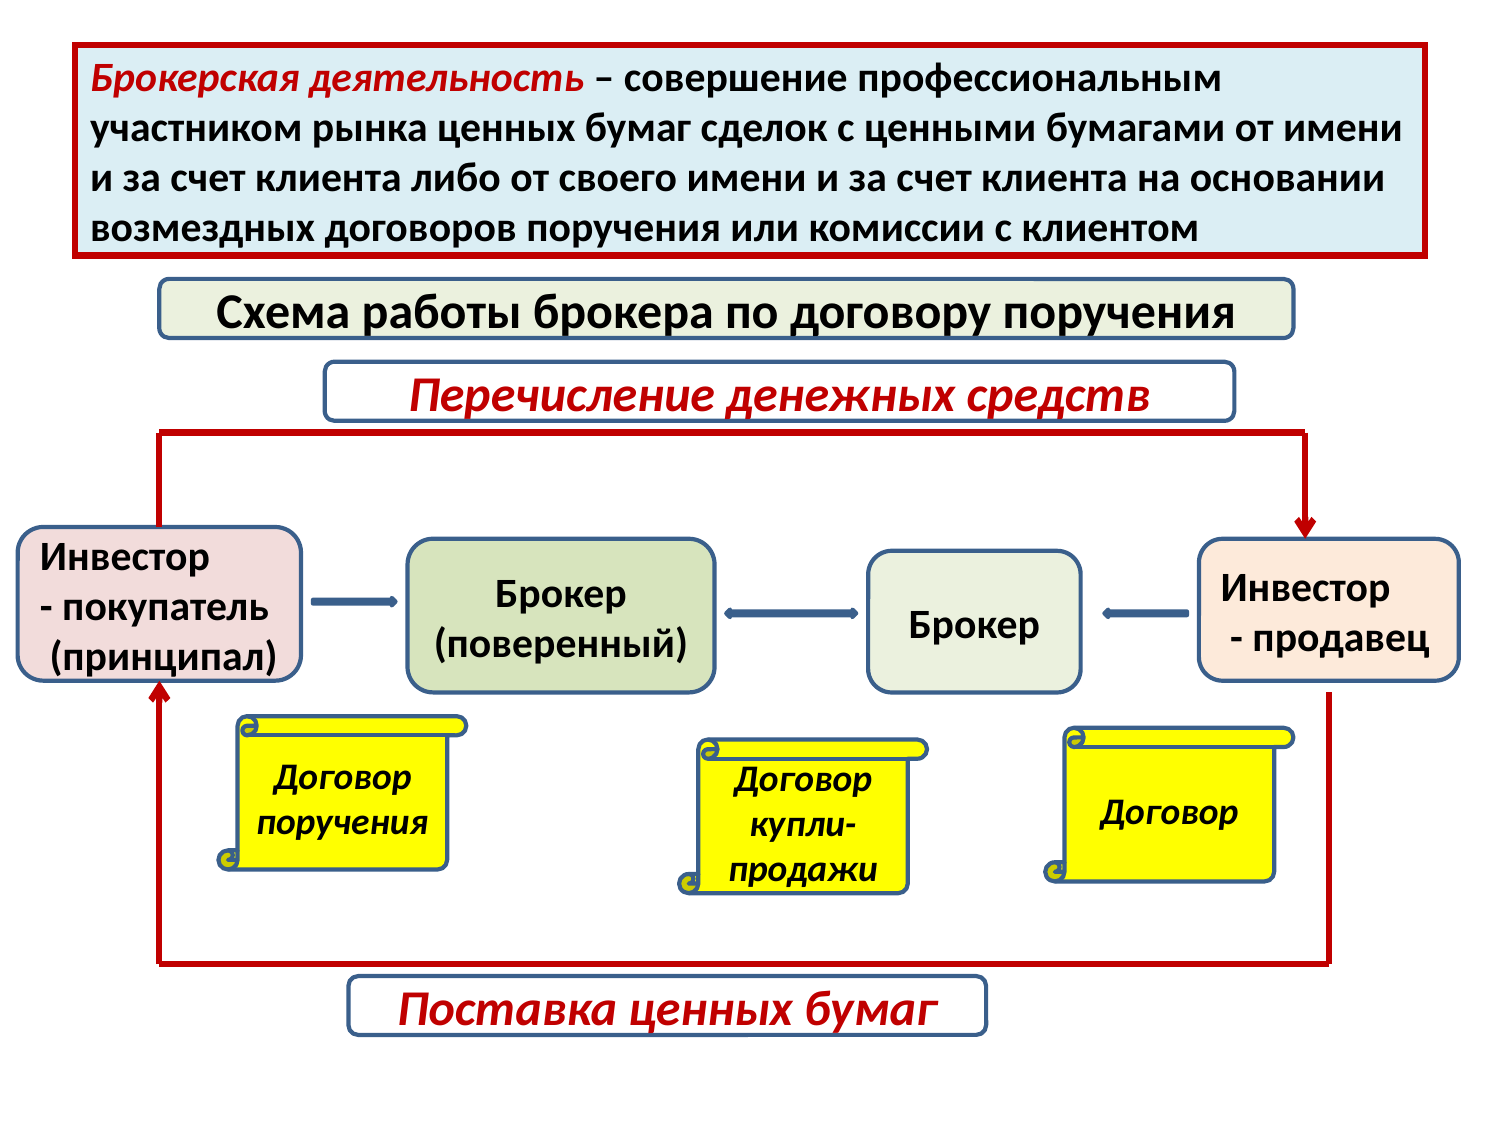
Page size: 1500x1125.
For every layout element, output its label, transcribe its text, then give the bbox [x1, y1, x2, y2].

text_box [1102, 607, 1190, 620]
text_box Инвестор - продавец [1196, 536, 1461, 683]
text_box [724, 607, 859, 620]
text_box [310, 595, 398, 608]
text_box Поставка ценных бумаг [346, 973, 989, 1038]
text_box Договор [1043, 725, 1296, 884]
title Брокерская деятельность – совершение профессиональным участником рынка ценных бумаг сделок с ценными бумагами от имени и за счет клиента либо от своего имени и за счет клиента на основании возмездных договоров поручения или комиссии с клиентом [74, 44, 1426, 256]
text_box Брокер [866, 548, 1083, 695]
text_box Договор купли-продажи [677, 737, 930, 896]
text_box Брокер (поверенный) [405, 536, 717, 695]
text_box Перечисление денежных средств [322, 359, 1237, 423]
text_box Договор поручения [216, 714, 469, 872]
text_box Схема работы брокера по договору поручения [157, 276, 1296, 341]
text_box Инвестор - покупатель (принципал) [15, 524, 304, 683]
